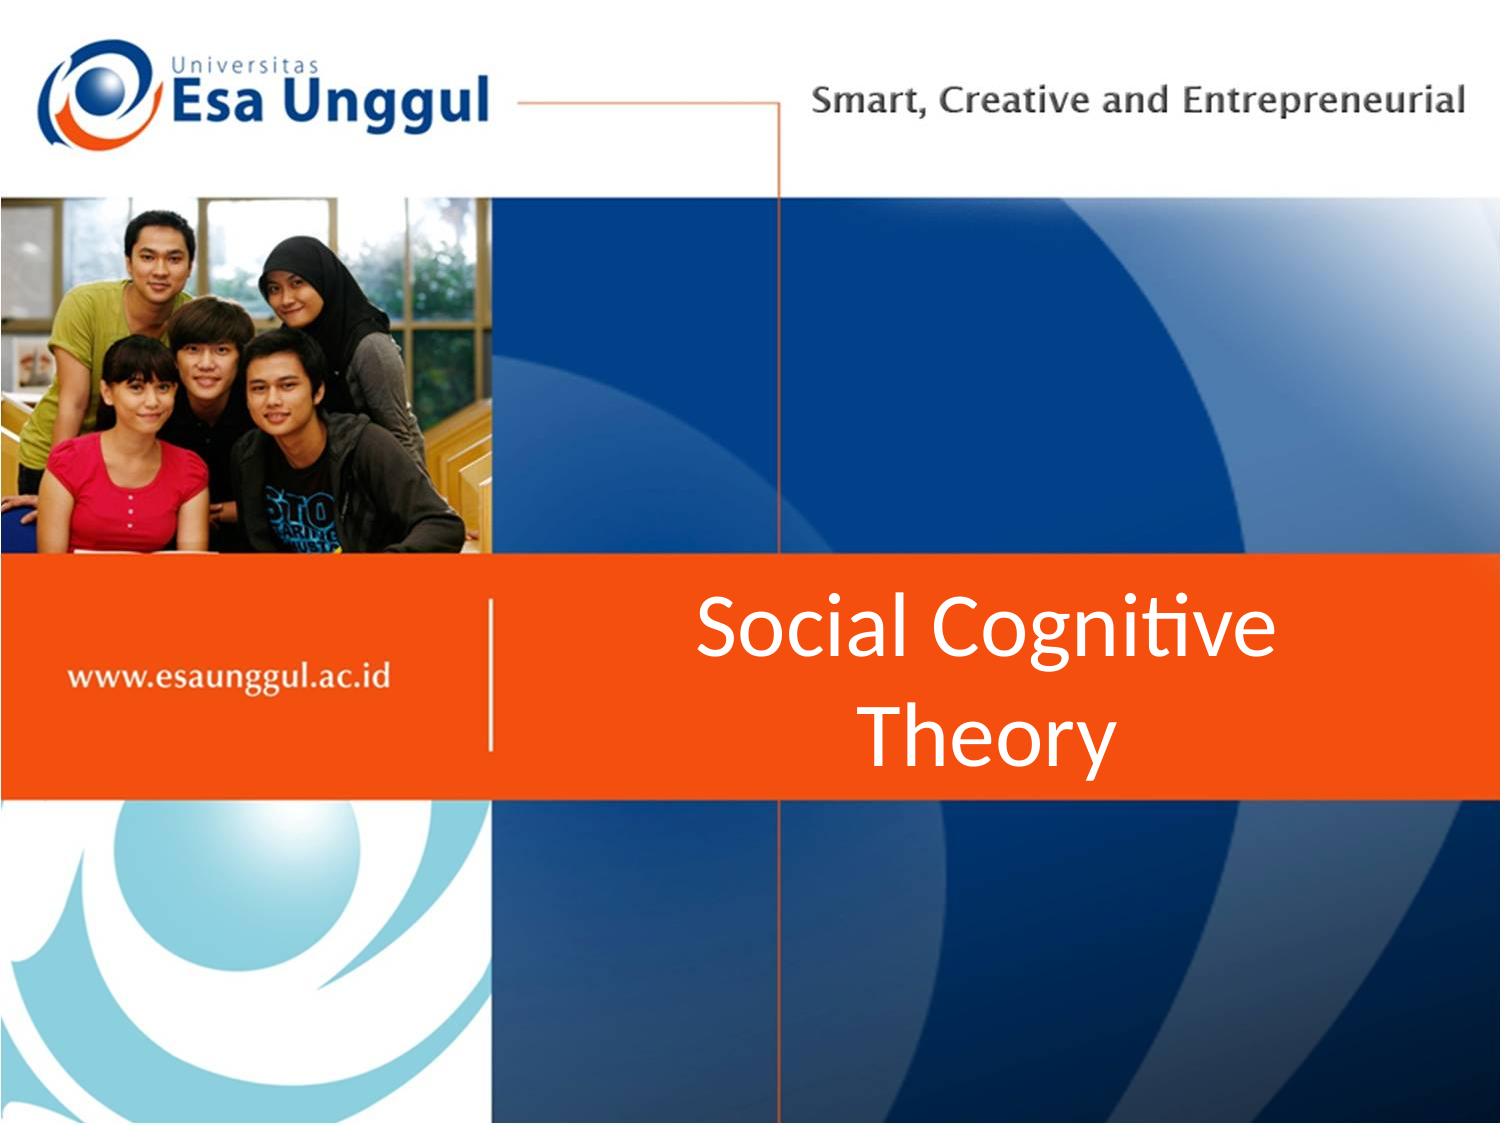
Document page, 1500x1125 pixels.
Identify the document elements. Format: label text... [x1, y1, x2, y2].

title Social Cognitive Theory [587, 549, 1388, 800]
picture [0, 0, 1500, 1125]
